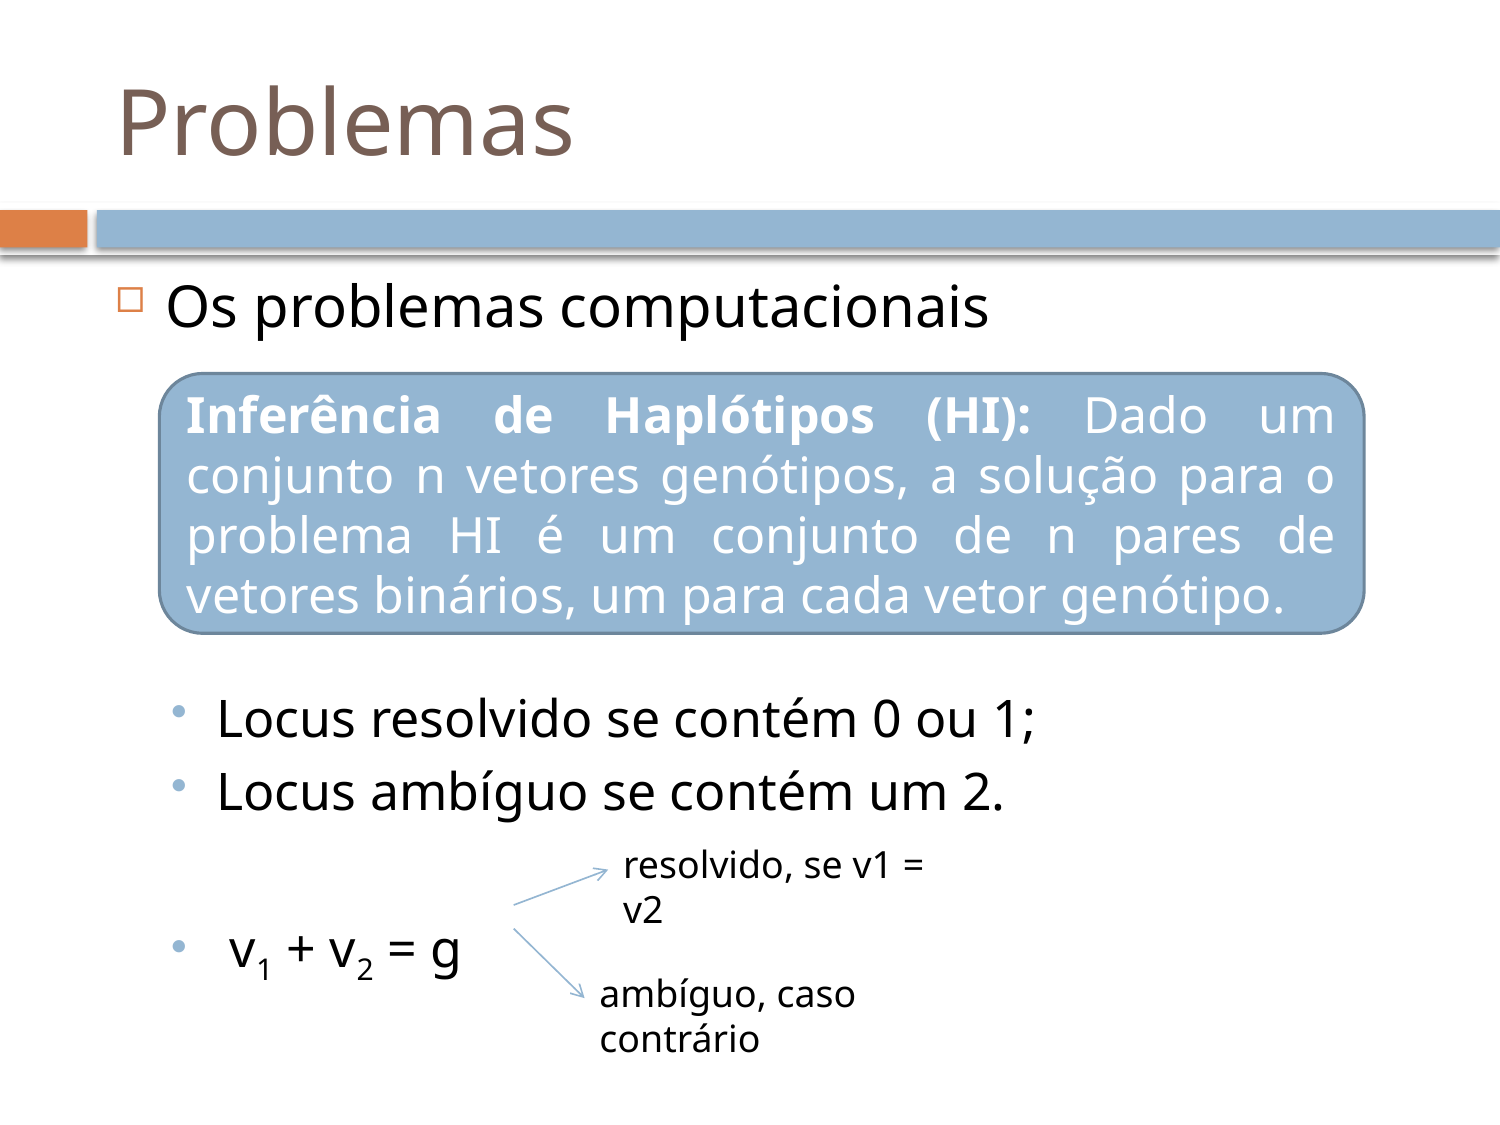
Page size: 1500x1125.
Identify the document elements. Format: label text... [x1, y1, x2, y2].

text_box resolvido, se v1 = v2 [608, 834, 975, 939]
list Os problemas computacionais Locus resolvido se contém 0 ou 1; Locus ambíguo se contém um 2. v1 + v2 = g [100, 262, 1438, 1000]
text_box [513, 869, 609, 906]
title Problemas [100, 37, 1438, 200]
text_box ambíguo, caso contrário [584, 962, 1010, 1068]
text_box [513, 928, 585, 999]
text_box Inferência de Haplótipos (HI): Dado um conjunto n vetores genótipos, a solução para o problema HI é um conjunto de n pares de vetores binários, um para cada vetor genótipo. [157, 371, 1366, 635]
